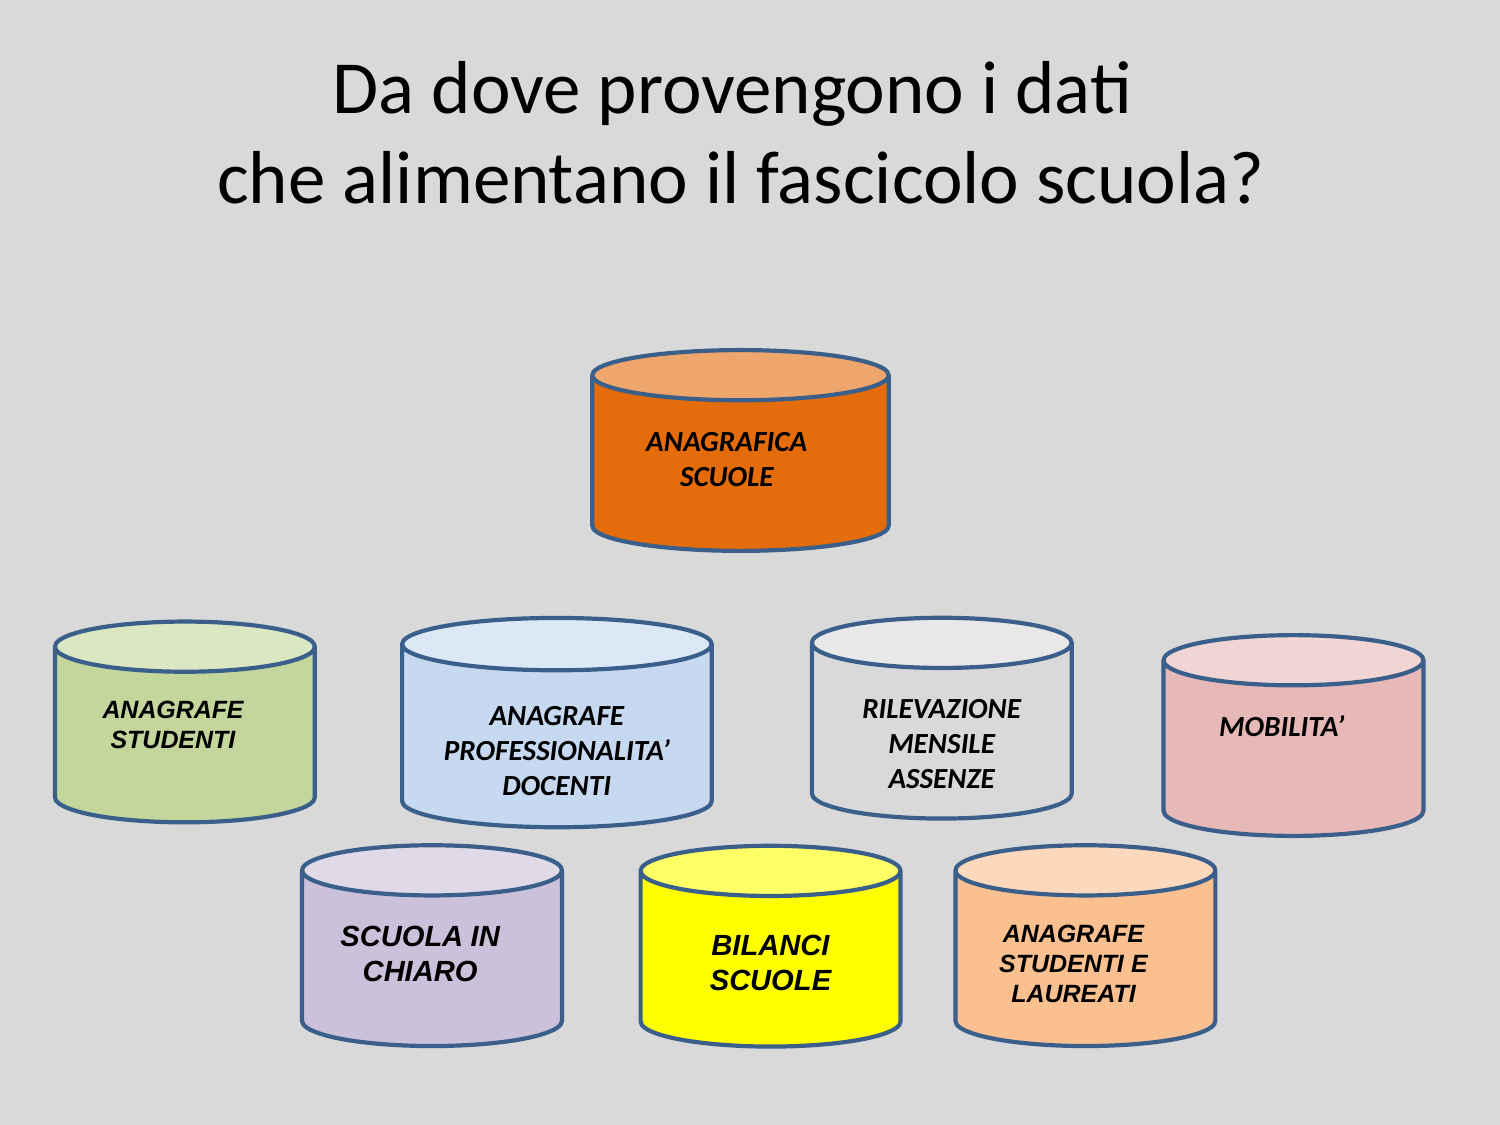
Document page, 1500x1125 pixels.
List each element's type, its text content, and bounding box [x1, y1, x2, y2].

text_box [811, 617, 1072, 819]
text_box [401, 617, 712, 828]
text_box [54, 621, 316, 823]
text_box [955, 844, 1216, 1047]
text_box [301, 844, 563, 1047]
text_box Da dove provengono i dati che alimentano il fascicolo scuola? [0, 30, 1483, 226]
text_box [640, 845, 901, 1047]
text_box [591, 349, 889, 552]
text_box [1163, 634, 1424, 837]
